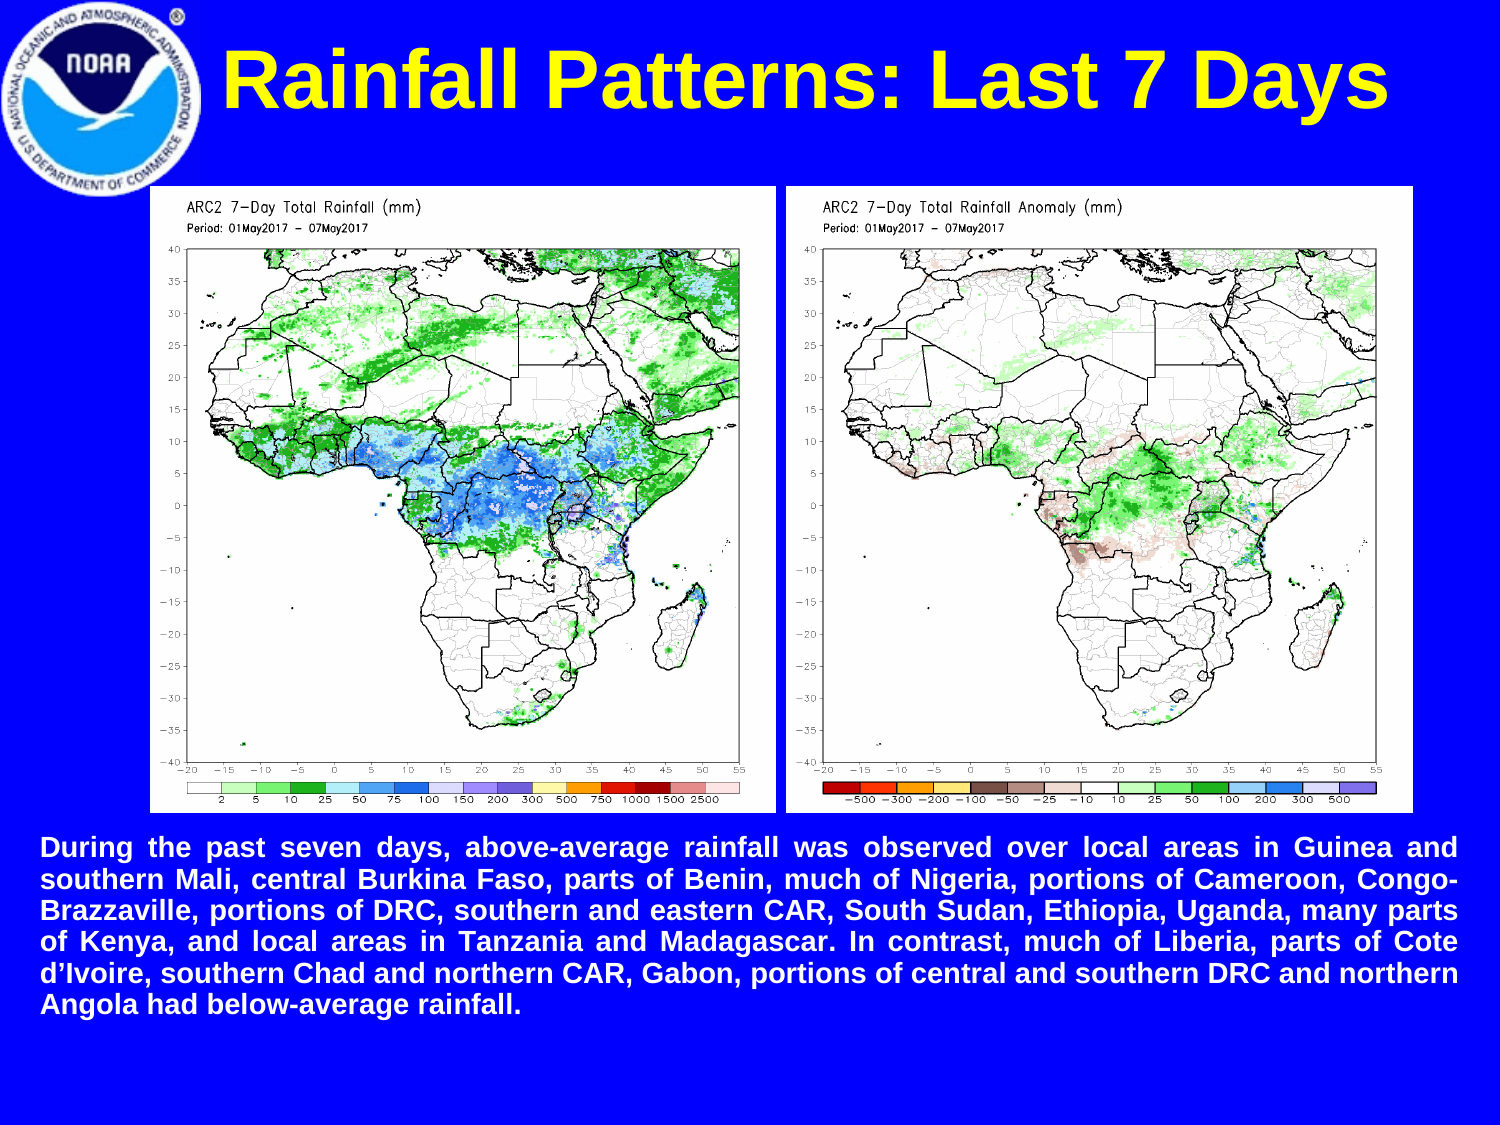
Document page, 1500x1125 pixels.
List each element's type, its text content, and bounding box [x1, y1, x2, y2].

picture [786, 186, 1413, 813]
picture [0, 0, 776, 813]
text_box During the past seven days, above-average rainfall was observed over local areas in Guinea and southern Mali, central Burkina Faso, parts of Benin, much of Nigeria, portions of Cameroon, Congo-Brazzaville, portions of DRC, southern and eastern CAR, South Sudan, Ethiopia, Uganda, many parts of Kenya, and local areas in Tanzania and Madagascar. In contrast, much of Liberia, parts of Cote d’Ivoire, southern Chad and northern CAR, Gabon, portions of central and southern DRC and northern Angola had below-average rainfall. [24, 824, 1475, 1029]
title Rainfall Patterns: Last 7 Days [174, 0, 1438, 150]
